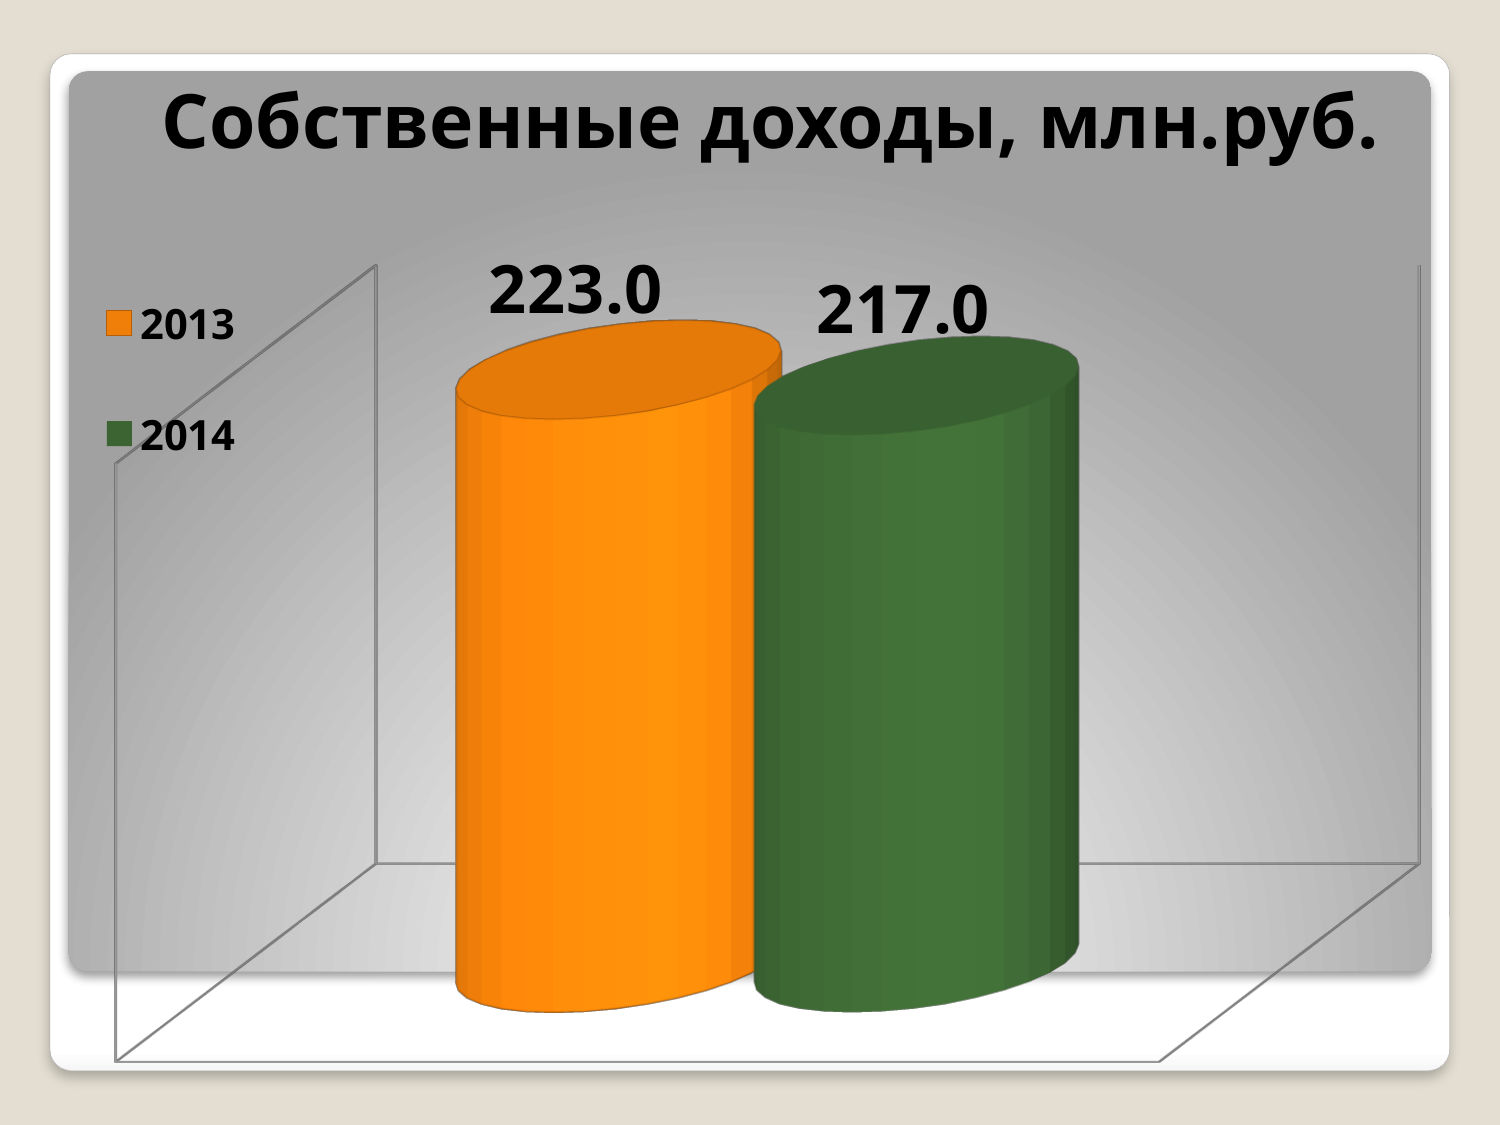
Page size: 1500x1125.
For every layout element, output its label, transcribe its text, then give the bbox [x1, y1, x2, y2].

text_box Собственные доходы, млн.руб. [76, 66, 1447, 160]
chart [76, 160, 1459, 1083]
